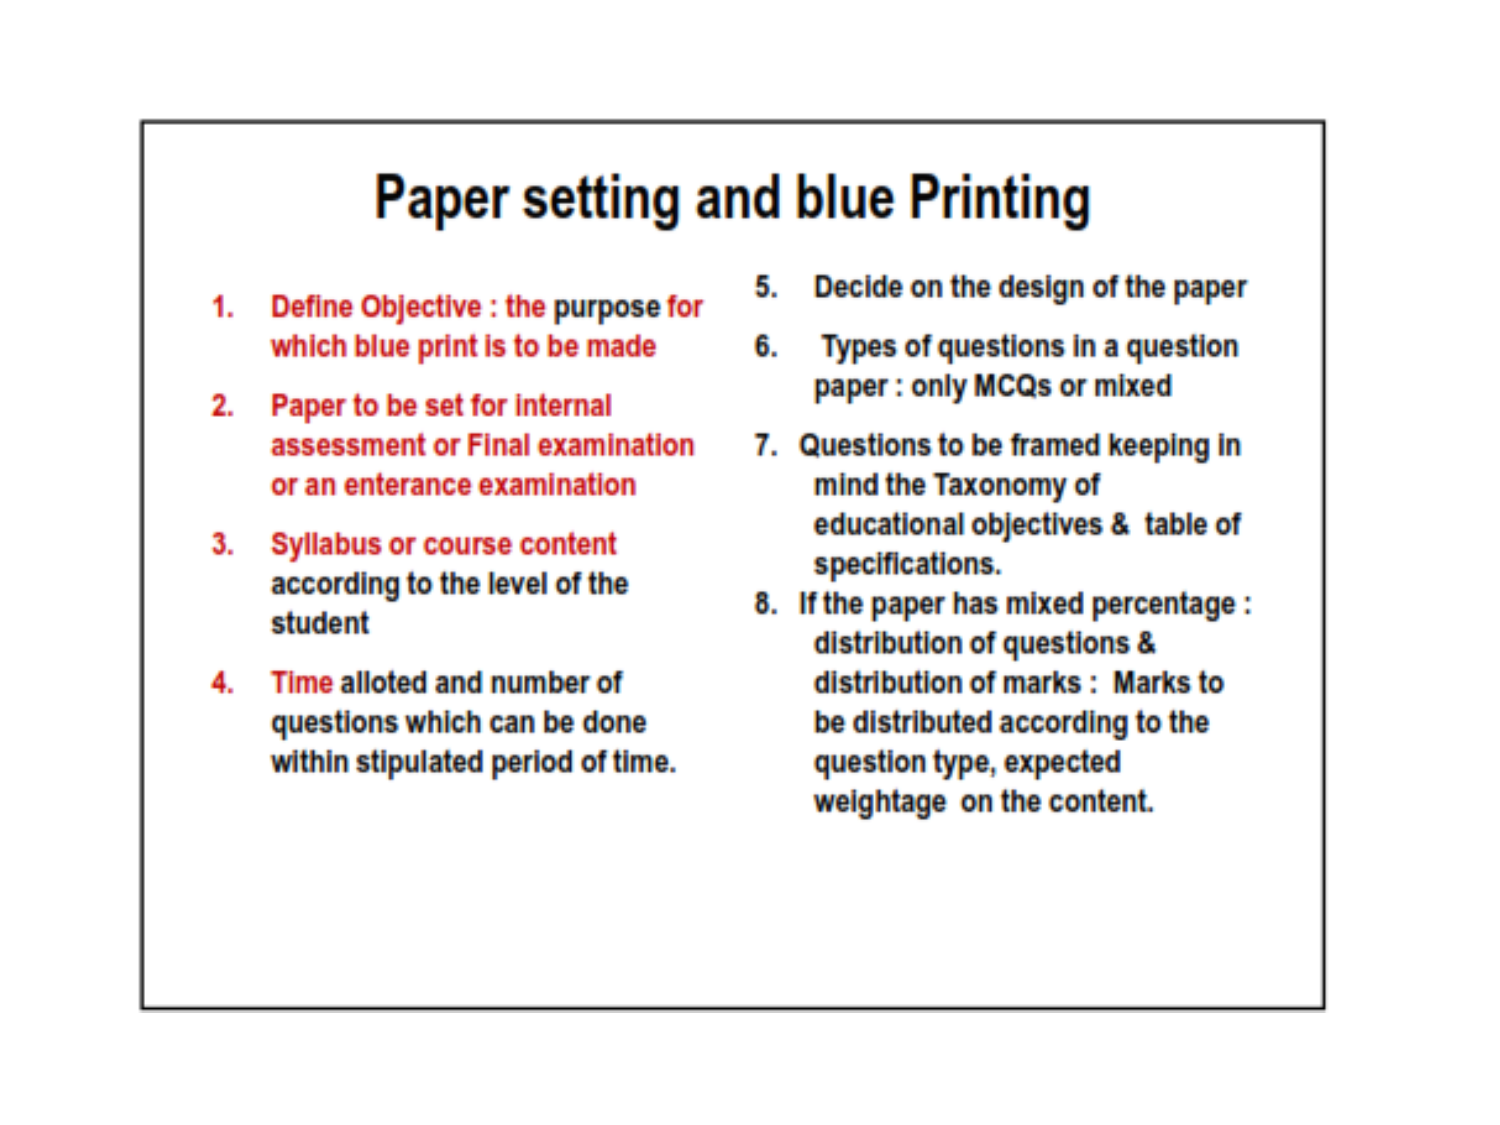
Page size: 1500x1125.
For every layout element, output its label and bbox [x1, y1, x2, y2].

picture [135, 110, 1341, 1013]
